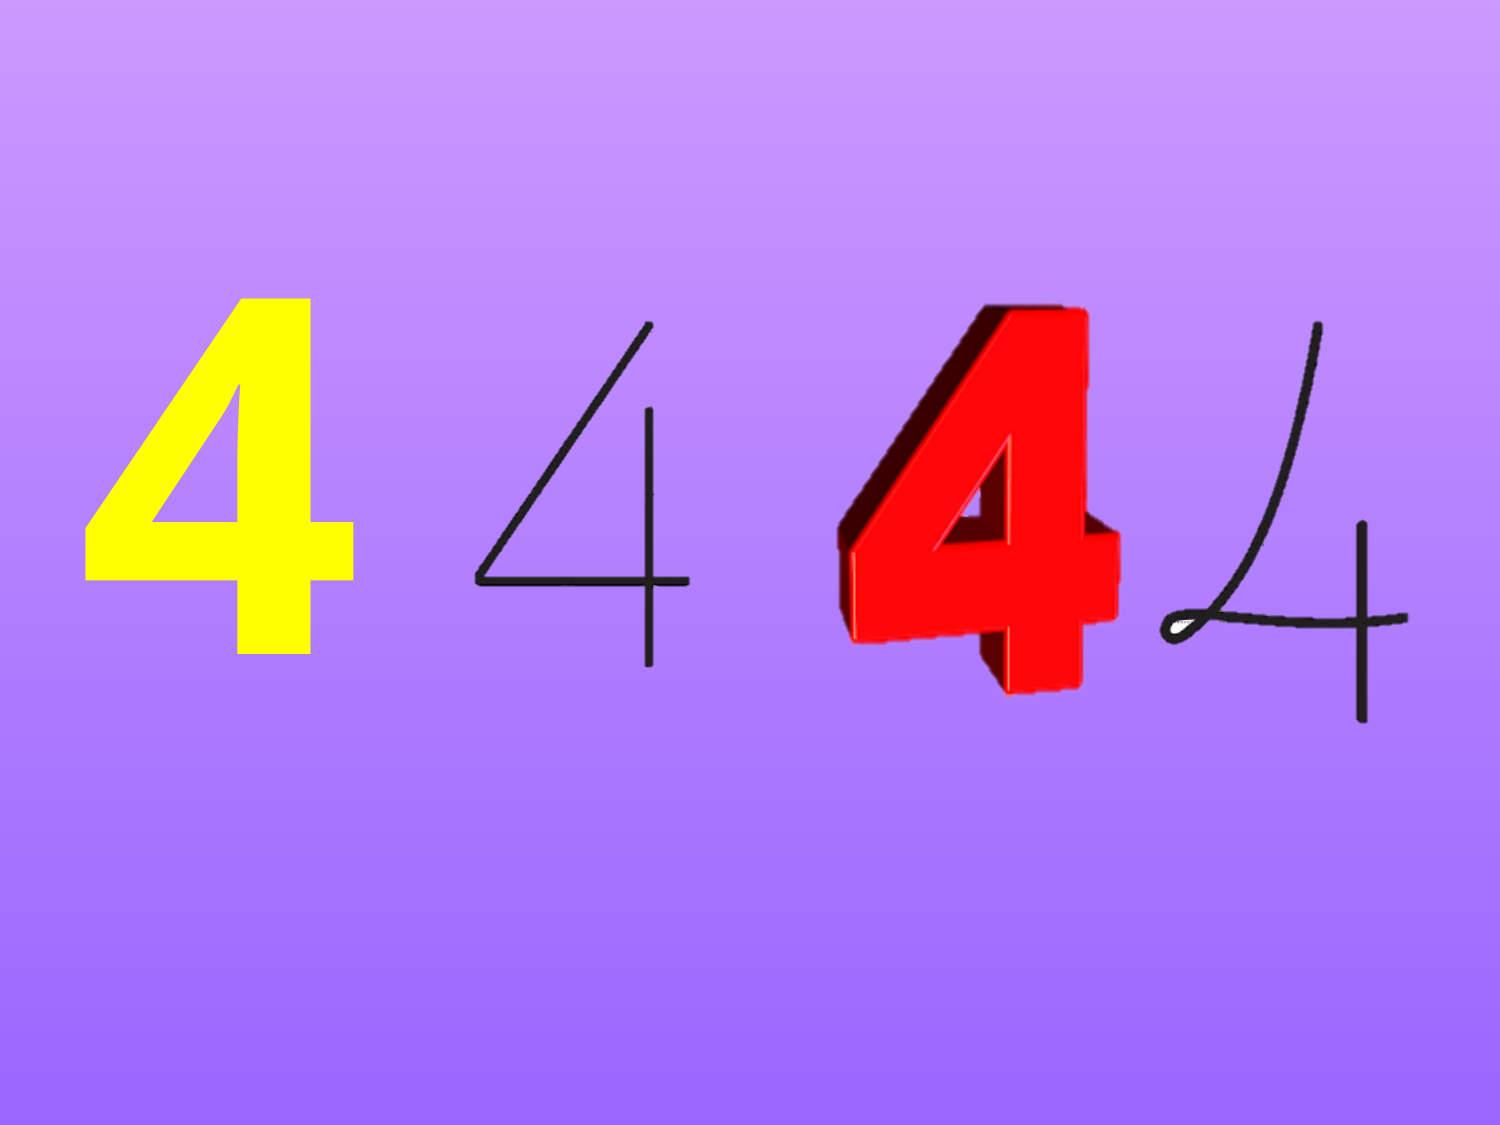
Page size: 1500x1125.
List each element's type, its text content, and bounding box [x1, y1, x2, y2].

picture [399, 148, 1500, 850]
text_box 4 [62, 149, 346, 762]
